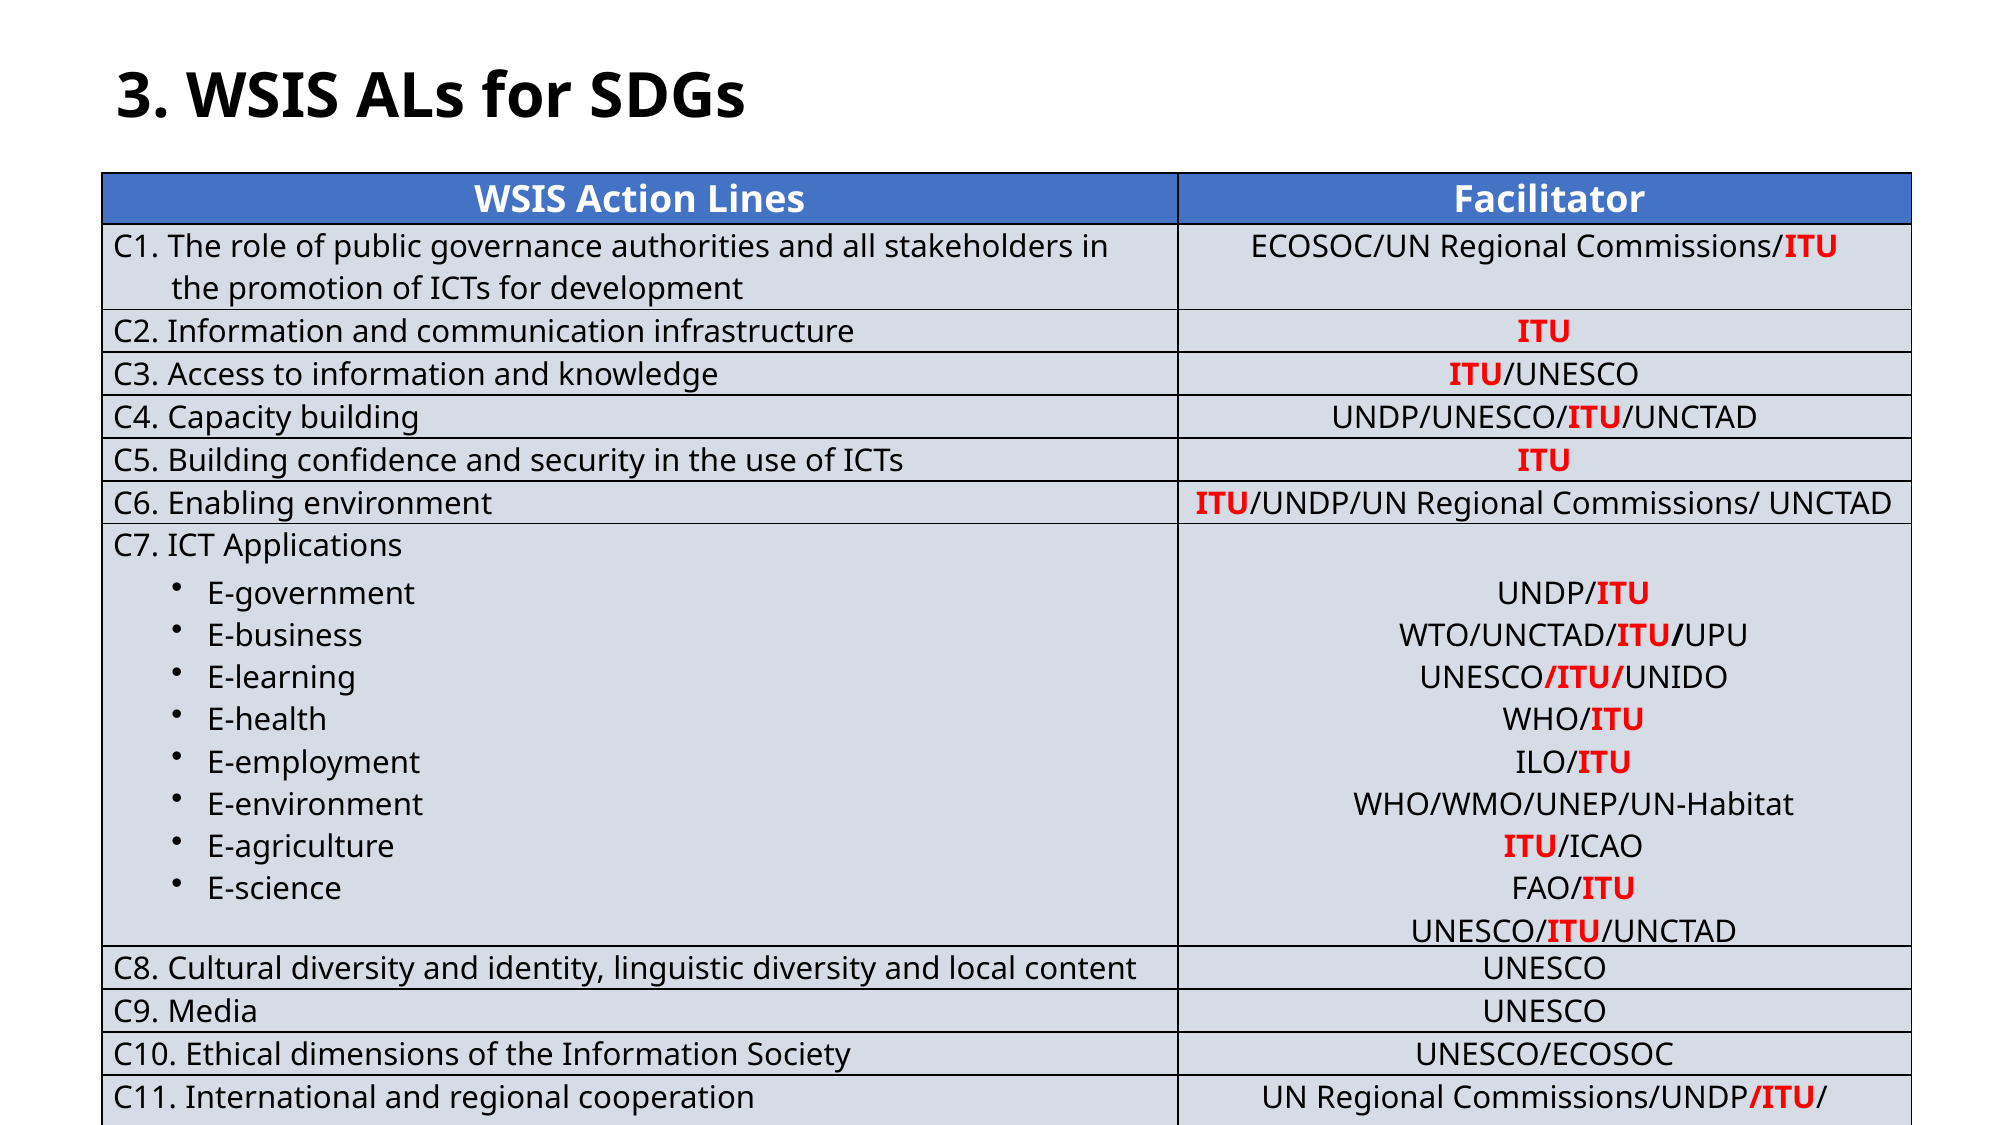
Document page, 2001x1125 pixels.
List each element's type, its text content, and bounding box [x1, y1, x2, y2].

table_cell ITU/UNDP/UN Regional Commissions/ UNCTAD [1179, 482, 1911, 523]
slide_number 11 [1412, 1042, 1863, 1103]
table_cell ITU [1179, 439, 1911, 480]
table_cell C6. Enabling environment [103, 482, 1177, 523]
table_cell C5. Building confidence and security in the use of ICTs [103, 439, 1177, 480]
table_cell C4. Capacity building [103, 396, 1177, 437]
table_cell UN Regional Commissions/UNDP/ITU/UNESCO/ECOSOC [1179, 1076, 1911, 1125]
table_cell С1. The role of public governance authorities and all stakeholders in the promotion of ICTs for development [103, 225, 1177, 309]
table_cell С2. Information and communication infrastructure [103, 310, 1177, 351]
table_cell C3. Access to information and knowledge [103, 353, 1177, 394]
table_cell ITU [1179, 310, 1911, 351]
table_cell UNESCO/ECOSOC [1179, 1033, 1911, 1074]
table_cell C7. ICT Applications E-government E-business E-learning E-health E-employment E-environment E-agriculture E-science [103, 524, 1177, 945]
table_header Facilitator [1179, 174, 1911, 223]
table_cell C10. Ethical dimensions of the Information Society [103, 1033, 1177, 1074]
table_cell UNESCO [1179, 947, 1911, 988]
table_cell C9. Media [103, 990, 1177, 1031]
text_box 3. WSIS ALs for SDGs [101, 32, 1827, 163]
table_cell C8. Cultural diversity and identity, linguistic diversity and local content [103, 947, 1177, 988]
table_cell ITU/UNESCO [1179, 353, 1911, 394]
table_header WSIS Action Lines [103, 174, 1177, 223]
table_cell UNDP/ITU WTO/UNCTAD/ITU/UPU UNESCO/ITU/UNIDO WHO/ITU ILO/ITU WHO/WMO/UNEP/UN-Habitat ITU/ICAO FAO/ITU UNESCO/ITU/UNCTAD [1179, 524, 1911, 945]
table_cell UNESCO [1179, 990, 1911, 1031]
table_cell ECOSOC/UN Regional Commissions/ITU [1179, 225, 1911, 309]
table_cell C11. International and regional cooperation [103, 1076, 1177, 1125]
table_cell UNDP/UNESCO/ITU/UNCTAD [1179, 396, 1911, 437]
